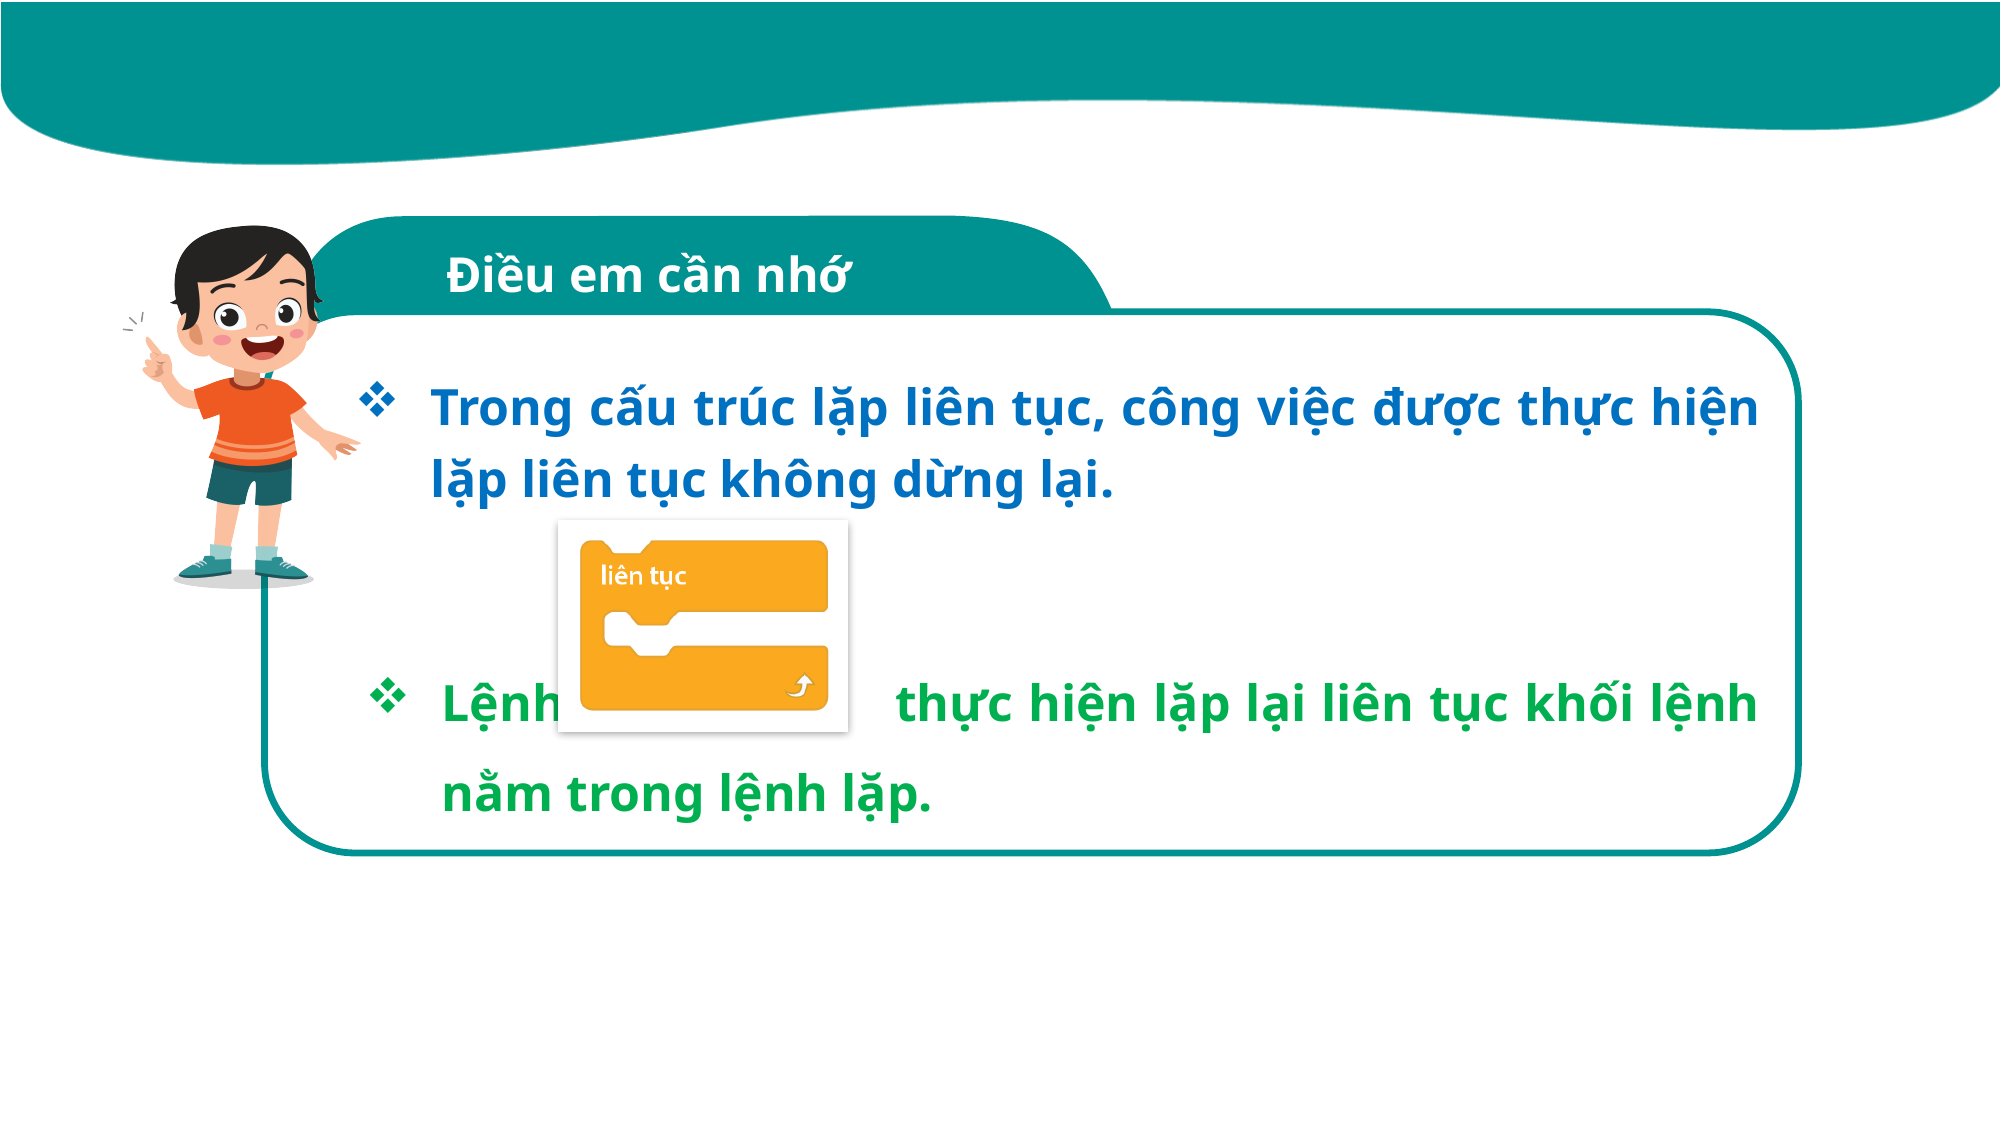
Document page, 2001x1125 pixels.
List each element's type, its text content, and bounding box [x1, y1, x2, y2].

text_box Điều em cần nhớ [460, 230, 987, 296]
text_box [263, 310, 1800, 855]
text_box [350, 534, 1776, 824]
picture [0, 2, 2000, 626]
text_box [460, 215, 1112, 310]
text_box Trong cấu trúc lặp liên tục, công việc được thực hiện lặp liên tục không dừng lại. [460, 356, 1776, 515]
